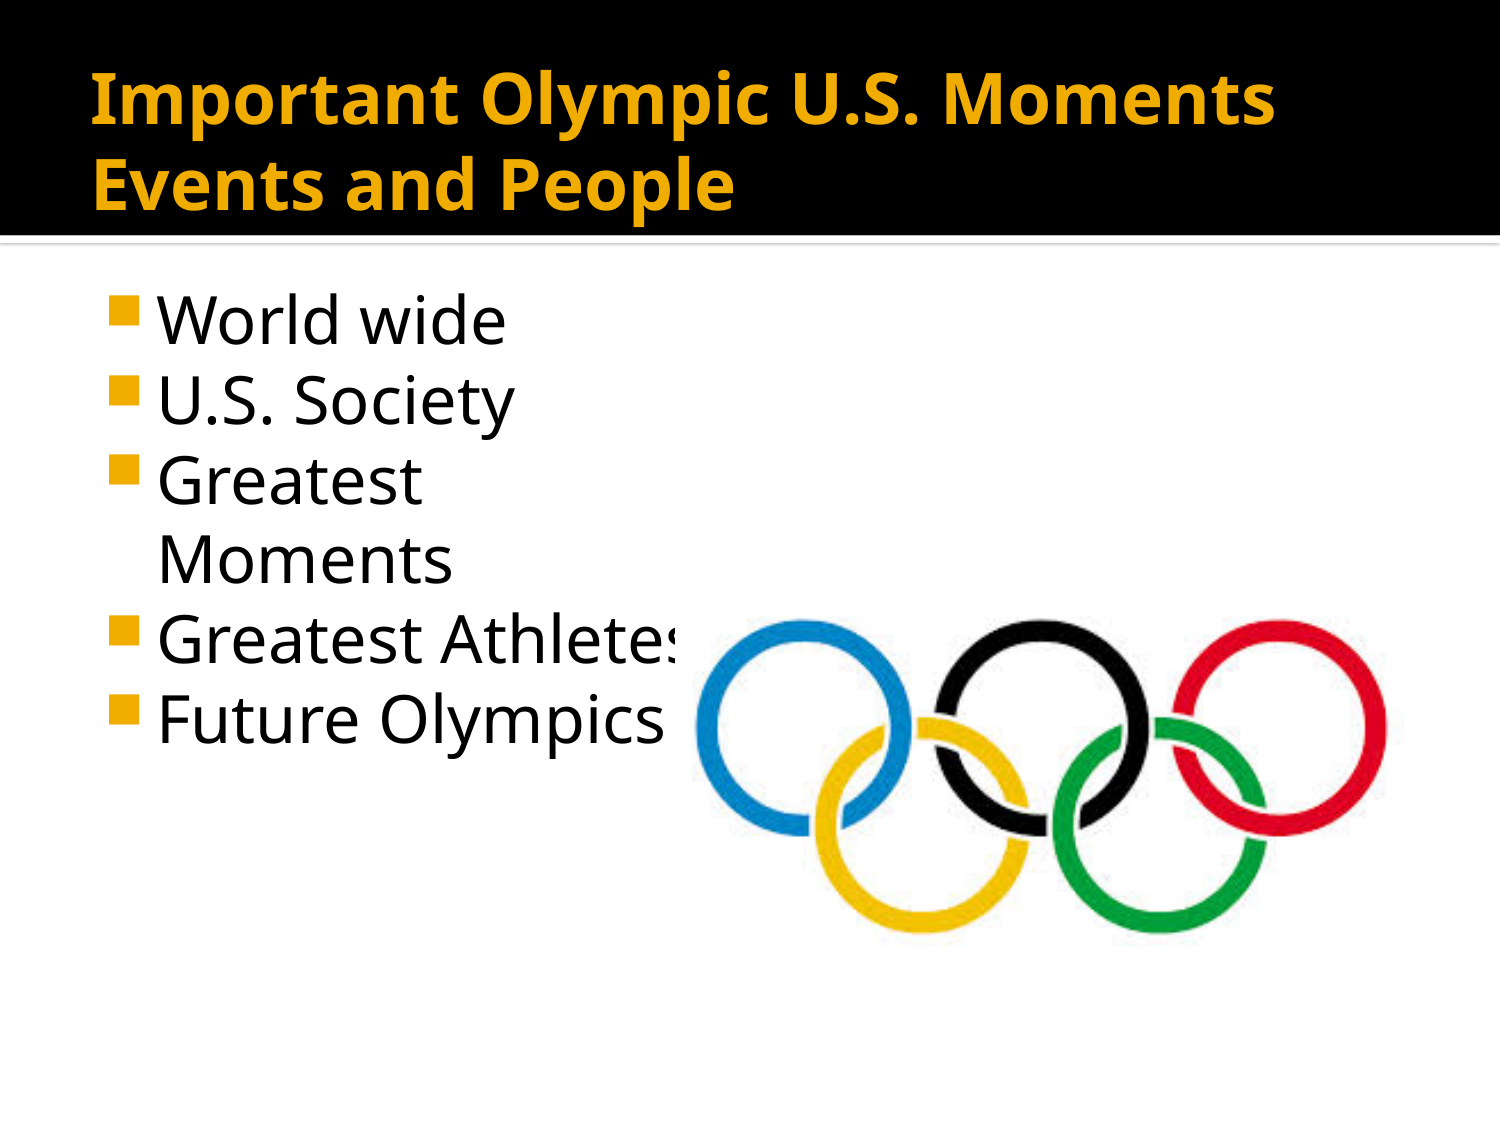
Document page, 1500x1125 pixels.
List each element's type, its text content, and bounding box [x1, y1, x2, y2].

title Important Olympic U.S. Moments Events and People [75, 45, 1425, 233]
list World wide U.S. Society Greatest Moments Greatest Athletes Future Olympics [75, 262, 738, 1005]
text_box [674, 599, 1409, 956]
